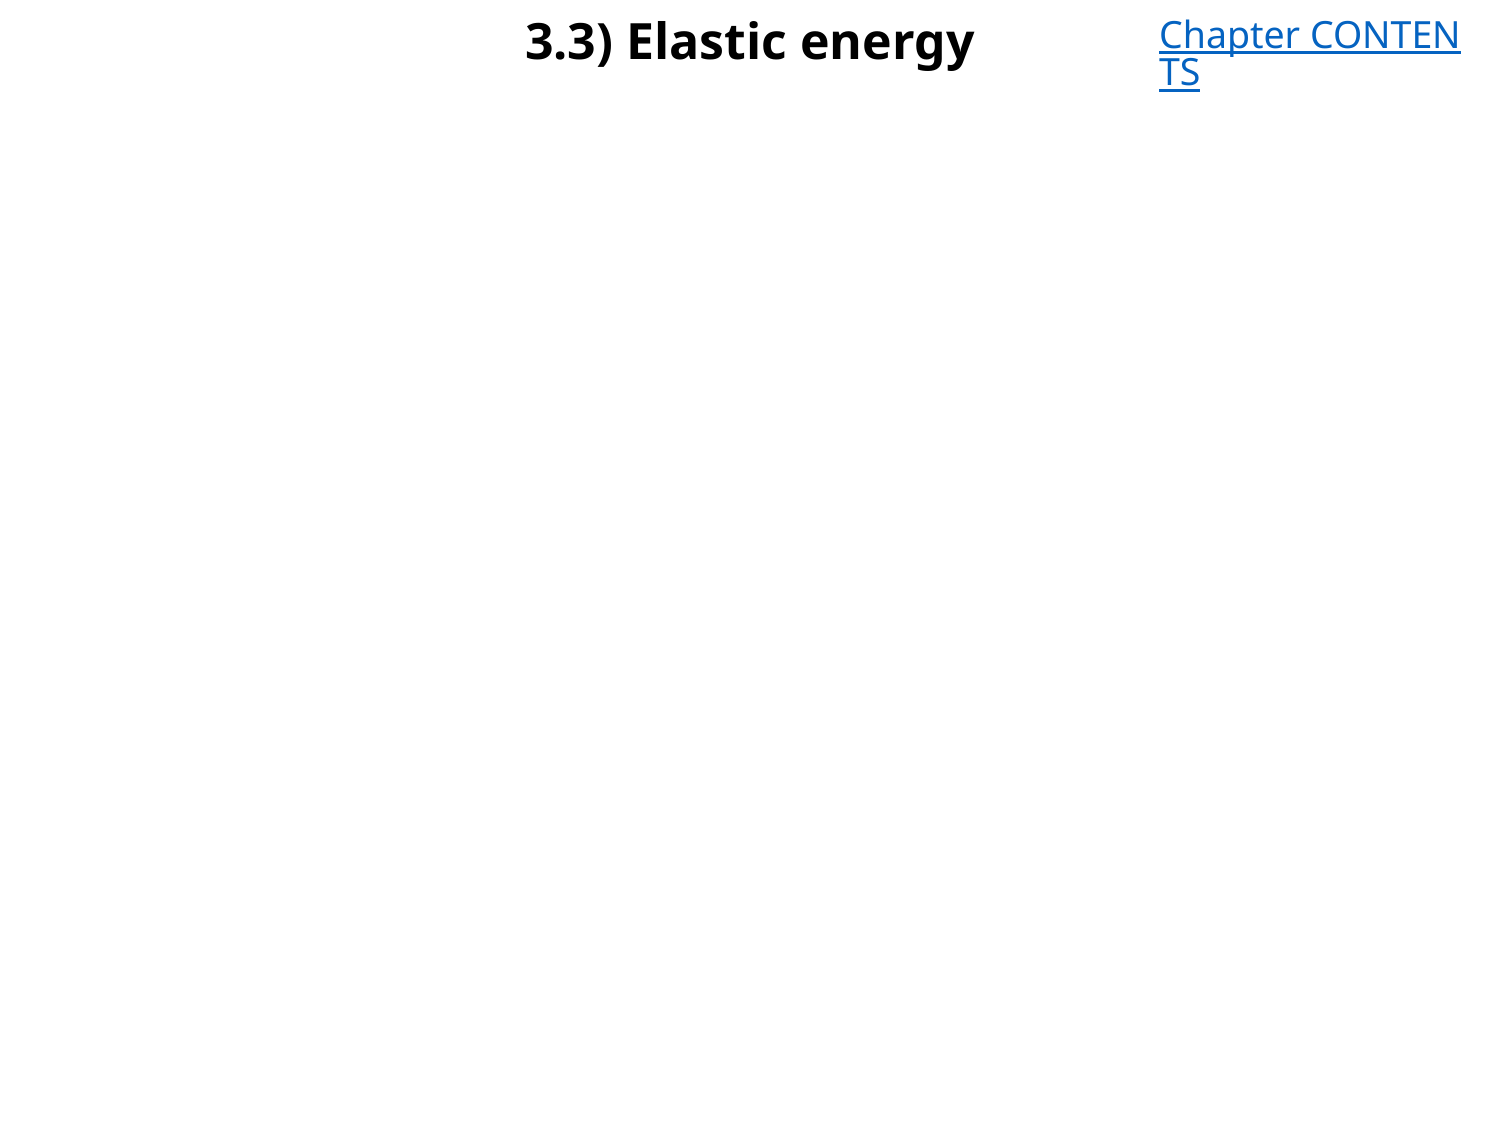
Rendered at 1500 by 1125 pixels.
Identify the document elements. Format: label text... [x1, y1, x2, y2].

text_box Chapter CONTENTS [1144, 3, 1491, 70]
title 3.3) Elastic energy [0, 0, 1500, 87]
